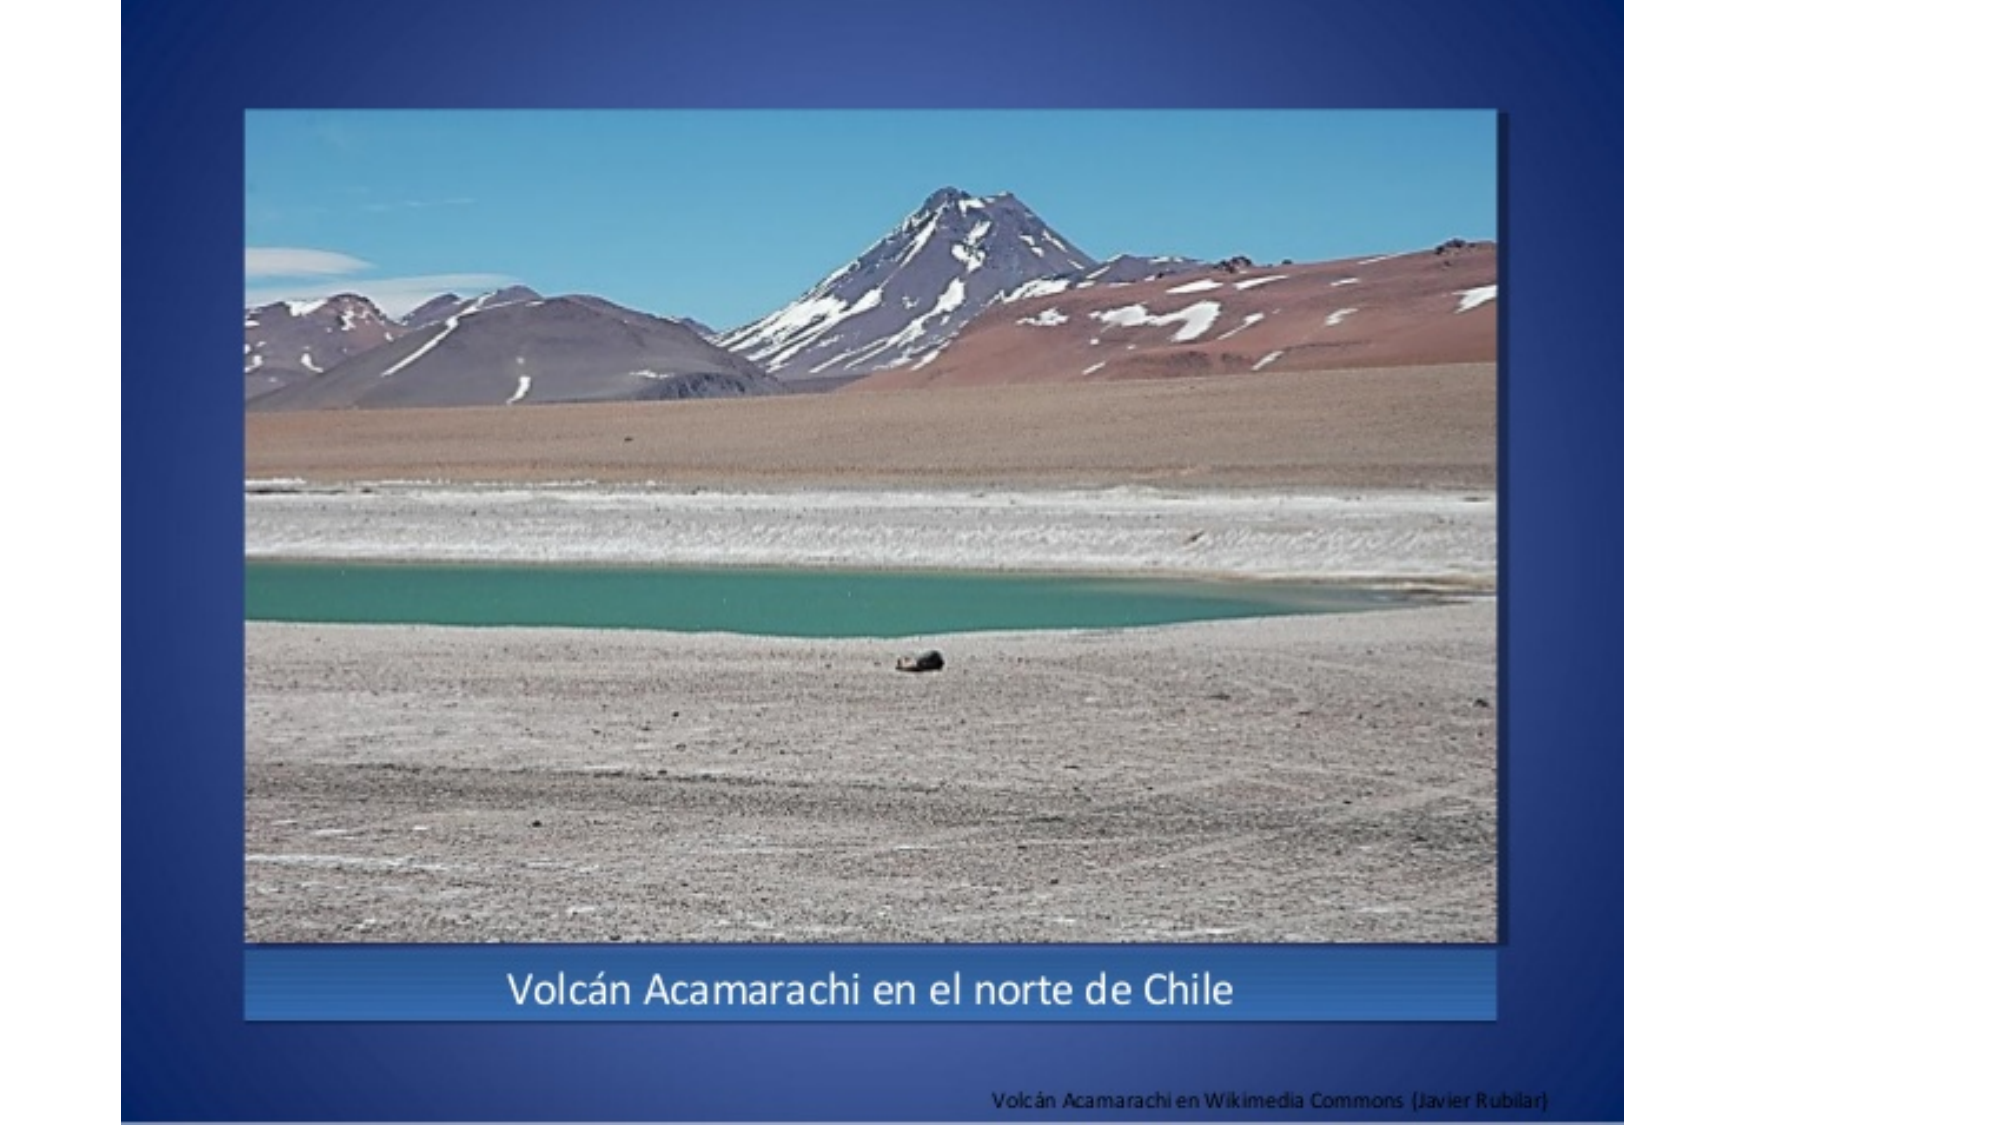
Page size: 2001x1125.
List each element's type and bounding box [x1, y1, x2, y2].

list [121, 0, 1624, 1125]
